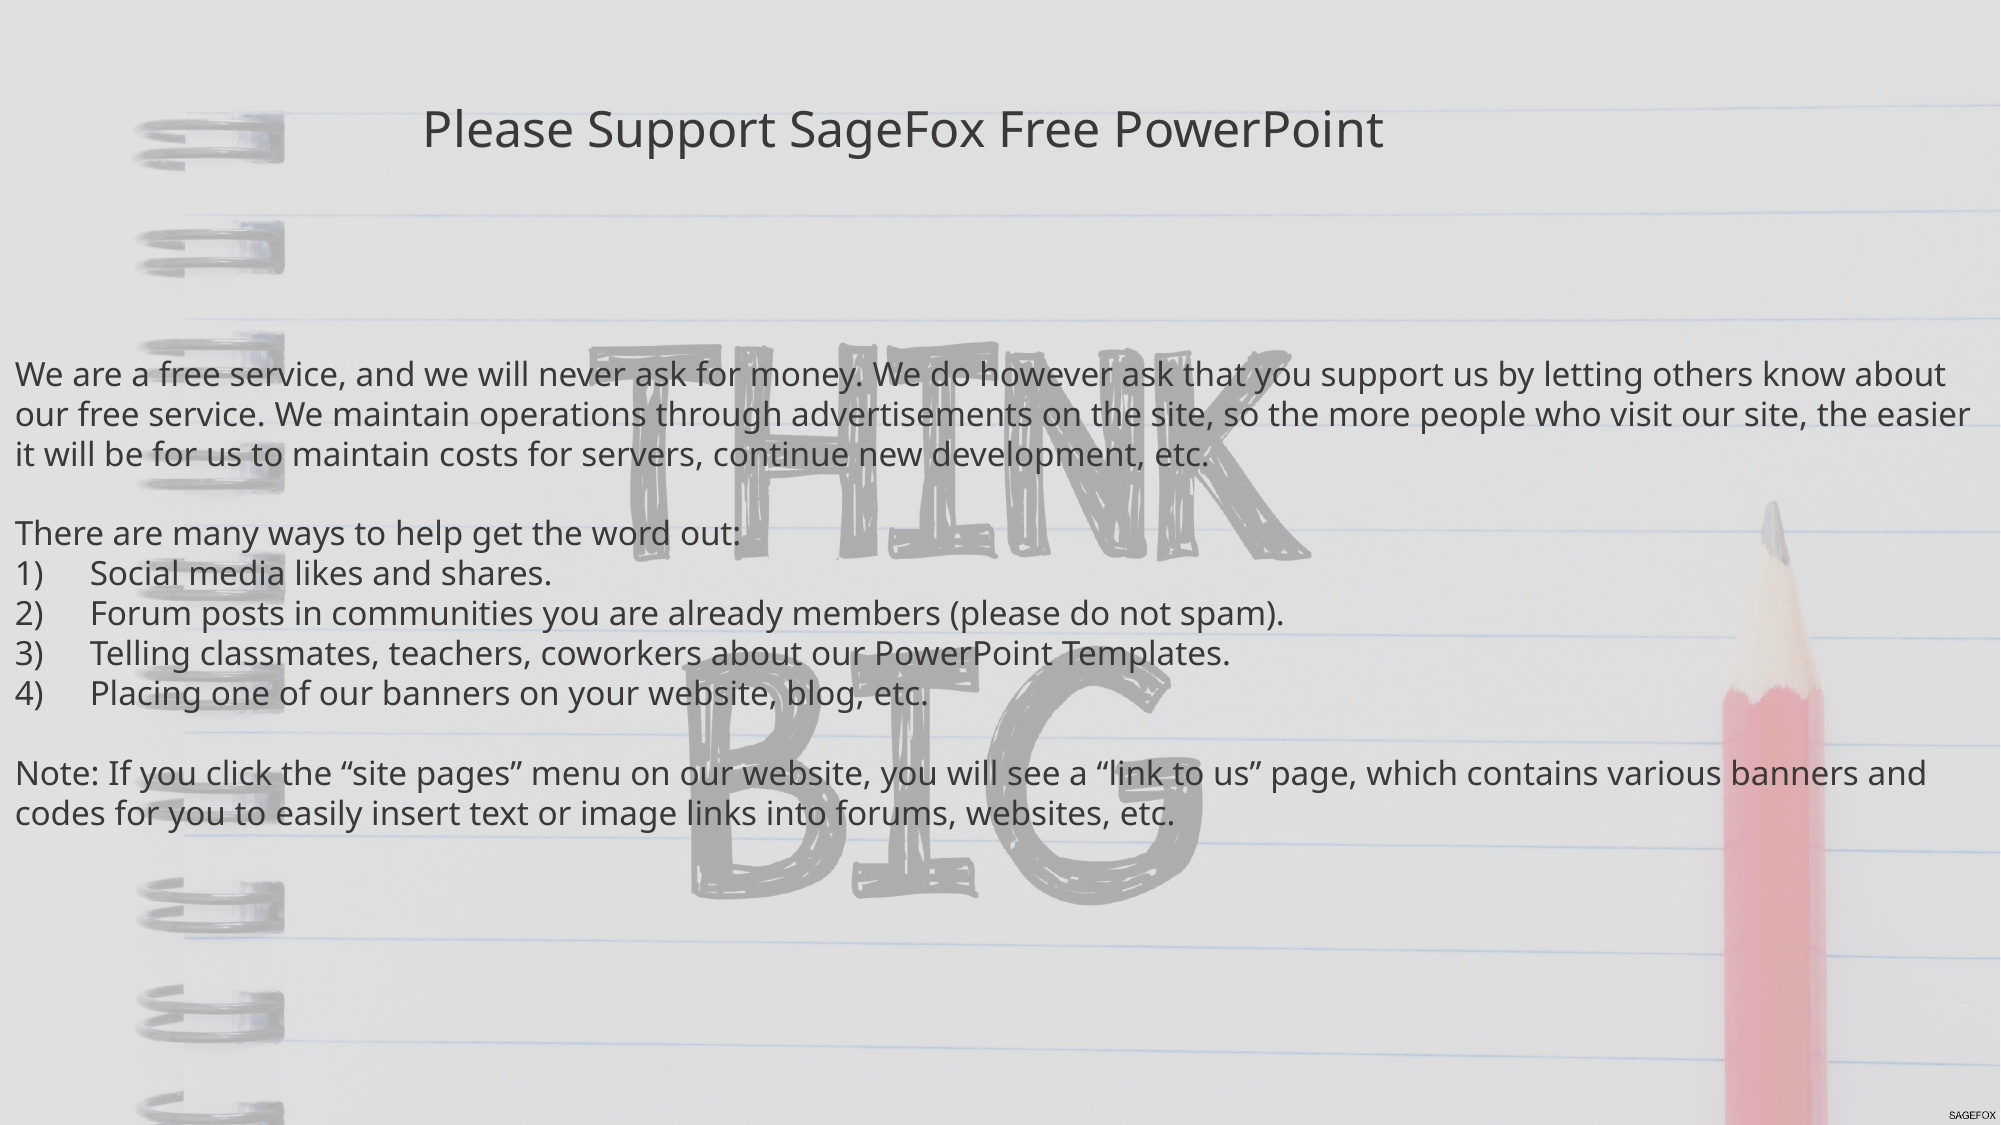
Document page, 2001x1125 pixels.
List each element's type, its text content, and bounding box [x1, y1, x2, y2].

title Please Support SageFox Free PowerPoint [363, 72, 1444, 190]
text_box We are a free service, and we will never ask for money. We do however ask that you support us by letting others know about our free service. We maintain operations through advertisements on the site, so the more people who visit our site, the easier it will be for us to maintain costs for servers, continue new development, etc. There are many ways to help get the word out: Social media likes and shares. Forum posts in communities you are already members (please do not spam). Telling classmates, teachers, coworkers about our PowerPoint Templates. Placing one of our banners on your website, blog, etc. Note: If you click the “site pages” menu on our website, you will see a “link to us” page, which contains various banners and codes for you to easily insert text or image links into forums, websites, etc. [0, 0, 2000, 1125]
